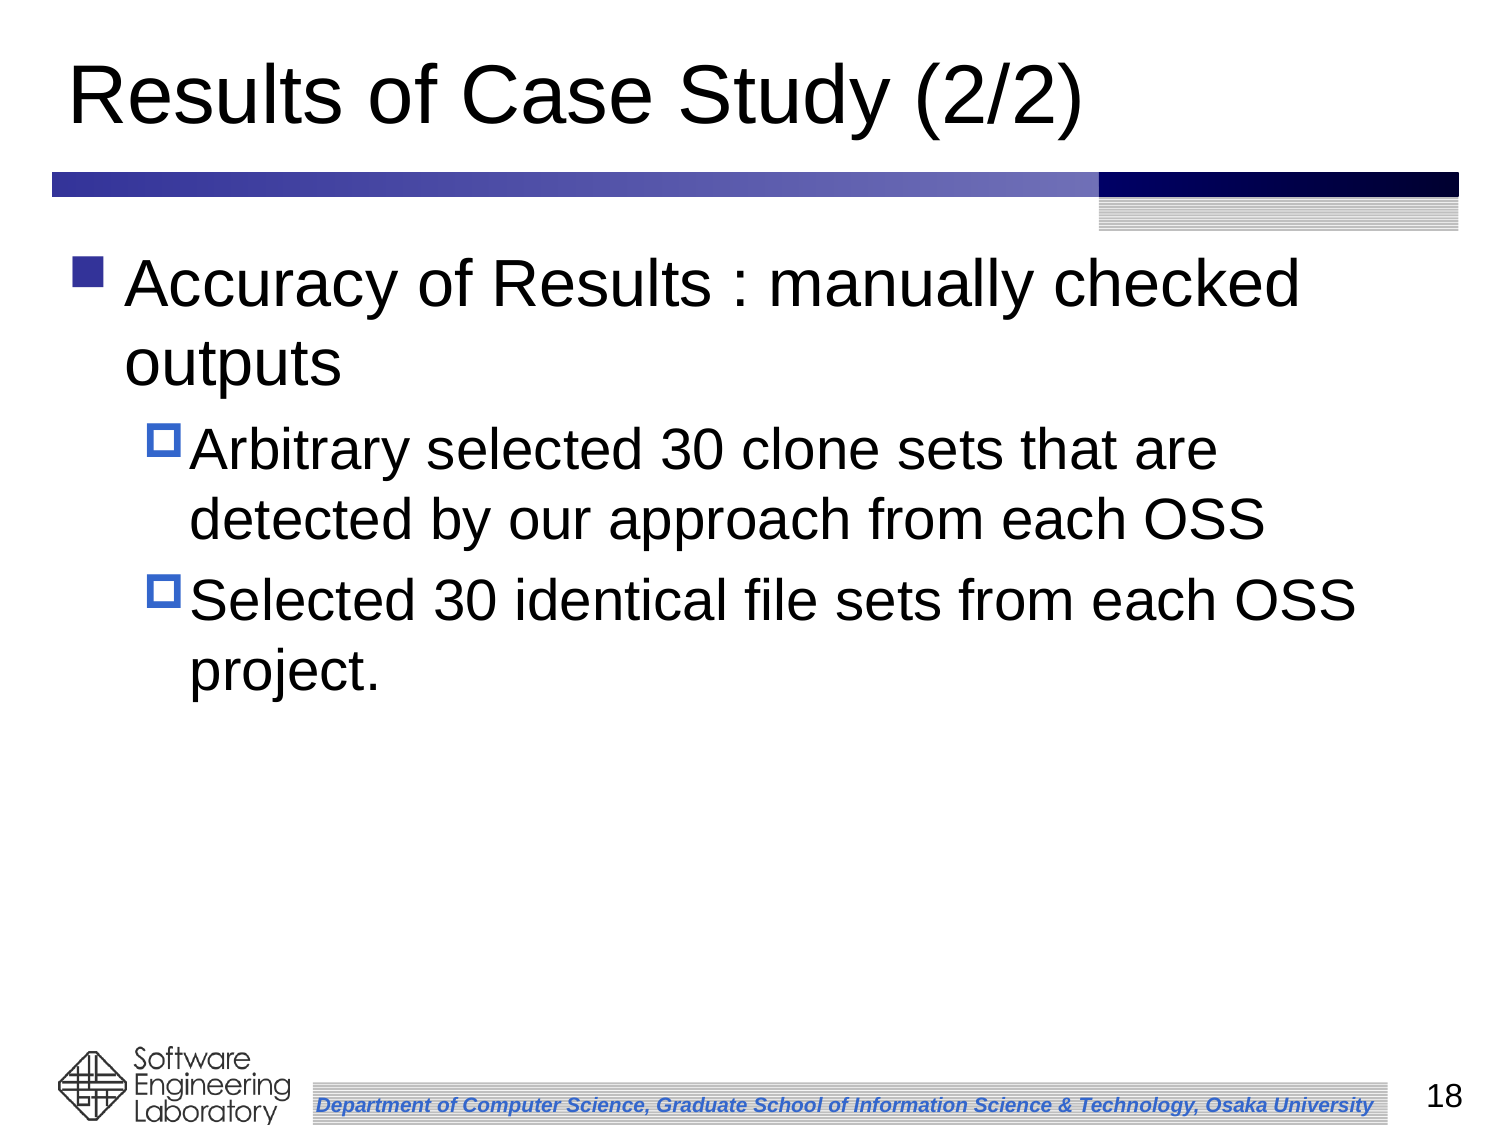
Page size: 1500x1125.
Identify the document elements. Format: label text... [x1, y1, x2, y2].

title Results of Case Study (2/2) [52, 19, 1459, 161]
picture [58, 1046, 290, 1125]
slide_number 18 [1387, 1066, 1479, 1112]
list Accuracy of Results : manually checked outputs Arbitrary selected 30 clone sets that are detected by our approach from each OSS Selected 30 identical file sets from each OSS project. [53, 231, 1459, 1024]
